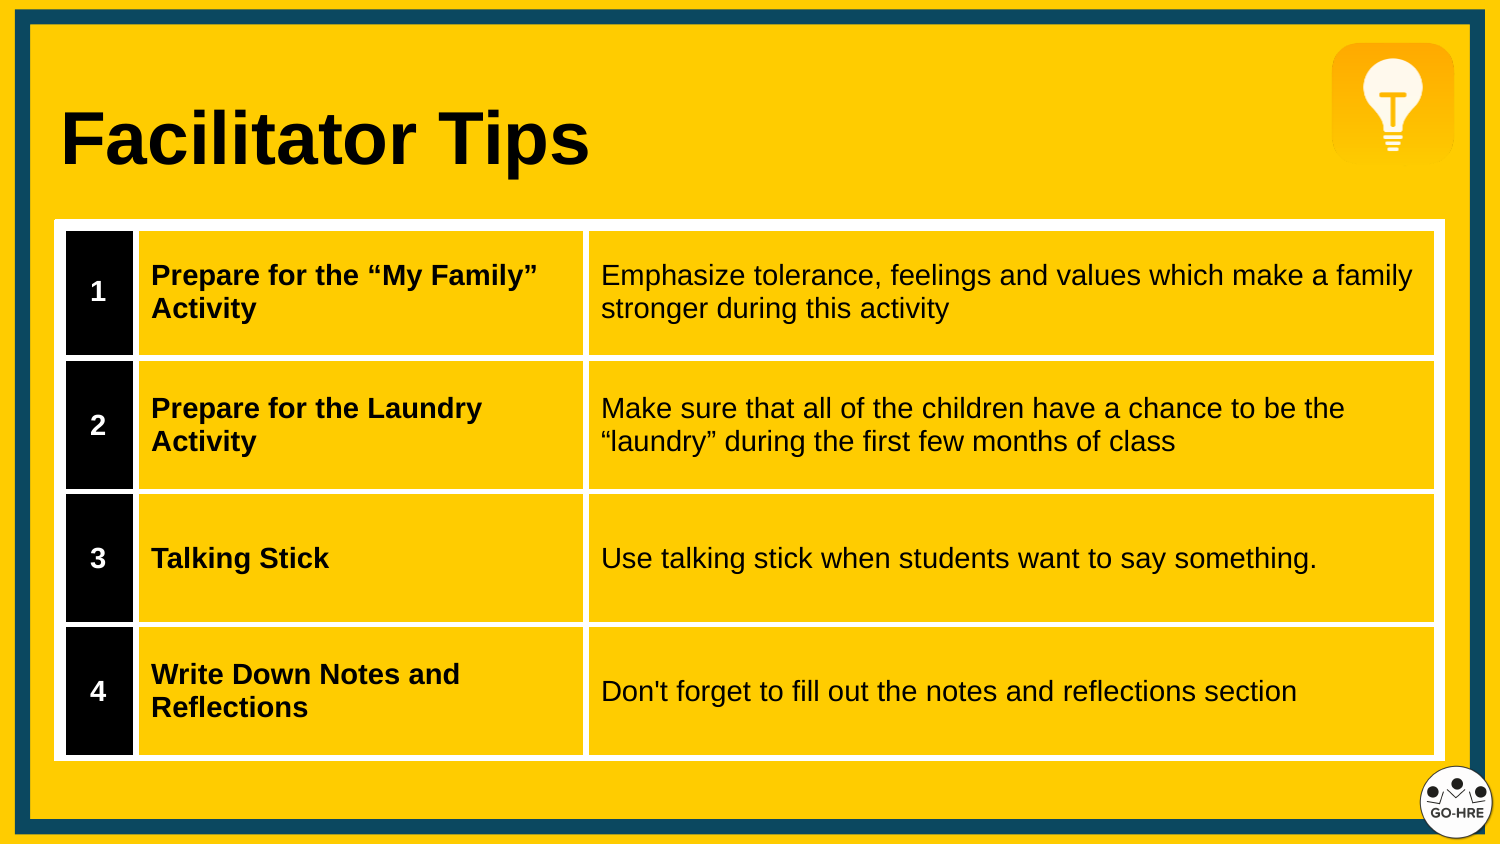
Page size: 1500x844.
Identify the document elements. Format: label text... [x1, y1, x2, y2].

table_cell Write Down Notes and Reflections [139, 627, 583, 755]
text_box Facilitator Tips [59, 54, 801, 179]
table_cell Talking Stick [139, 494, 583, 622]
table_cell 2 [66, 361, 133, 489]
table_cell 4 [66, 627, 133, 755]
table_cell Prepare for the Laundry Activity [139, 361, 583, 489]
table_header Prepare for the “My Family” Activity [139, 231, 583, 355]
table_cell Make sure that all of the children have a chance to be the “laundry” during the first few months of class [589, 361, 1434, 489]
table_cell Use talking stick when students want to say something. [589, 494, 1434, 622]
picture [1323, 33, 1463, 174]
table_header 1 [66, 231, 133, 355]
table_cell 3 [66, 494, 133, 622]
table_cell Don't forget to fill out the notes and reflections section [589, 627, 1434, 755]
table_header Emphasize tolerance, feelings and values which make a family stronger during this activity [589, 231, 1434, 355]
picture [1419, 765, 1495, 841]
